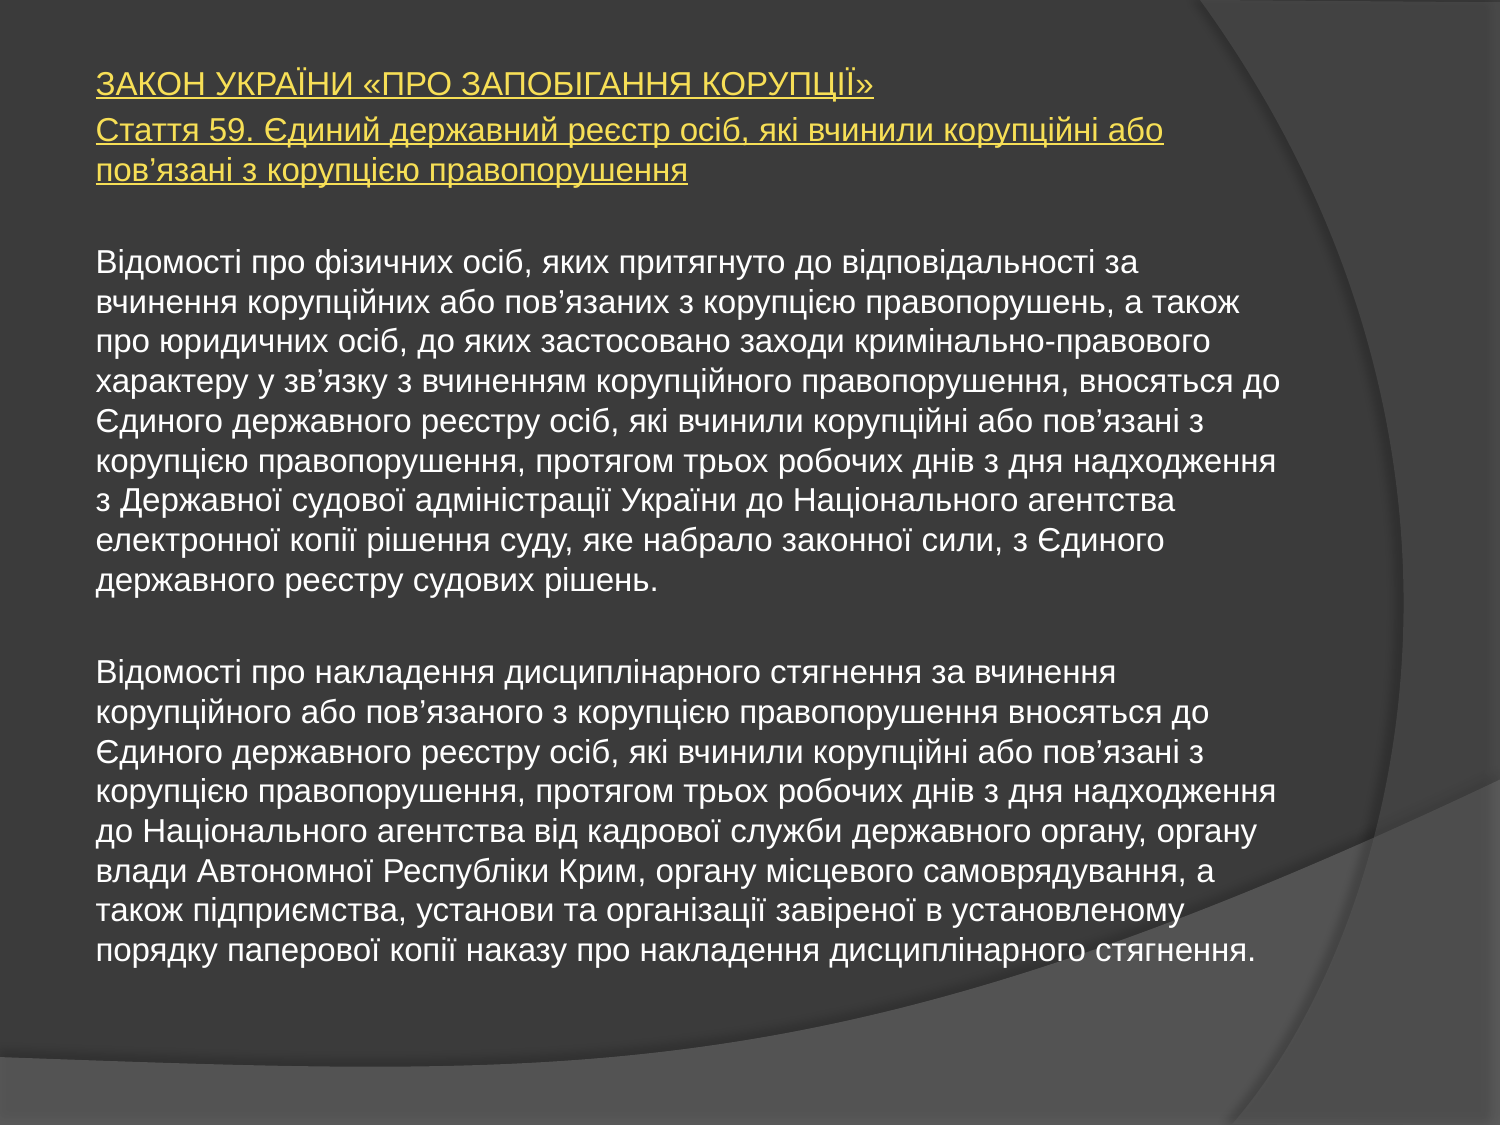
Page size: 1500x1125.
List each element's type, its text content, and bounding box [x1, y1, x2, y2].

list ЗАКОН УКРАЇНИ «ПРО ЗАПОБІГАННЯ КОРУПЦІЇ» Стаття 59. Єдиний державний реєстр осіб, які вчинили корупційні або пов’язані з корупцією правопорушення Відомості про фізичних осіб, яких притягнуто до відповідальності за вчинення корупційних або пов’язаних з корупцією правопорушень, а також про юридичних осіб, до яких застосовано заходи кримінально-правового характеру у зв’язку з вчиненням корупційного правопорушення, вносяться до Єдиного державного реєстру осіб, які вчинили корупційні або пов’язані з корупцією правопорушення, протягом трьох робочих днів з дня надходження з Державної судової адміністрації України до Національного агентства електронної копії рішення суду, яке набрало законної сили, з Єдиного державного реєстру судових рішень. Відомості про накладення дисциплінарного стягнення за вчинення корупційного або пов’язаного з корупцією правопорушення вносяться до Єдиного державного реєстру осіб, які вчинили корупційні або пов’язані з корупцією правопорушення, протягом трьох робочих днів з дня надходження до Національного агентства від кадрової служби державного органу, органу влади Автономної Республіки Крим, органу місцевого самоврядування, а також підприємства, установи та організації завіреної в установленому порядку паперової копії наказу про накладення дисциплінарного стягнення. [75, 54, 1300, 1005]
